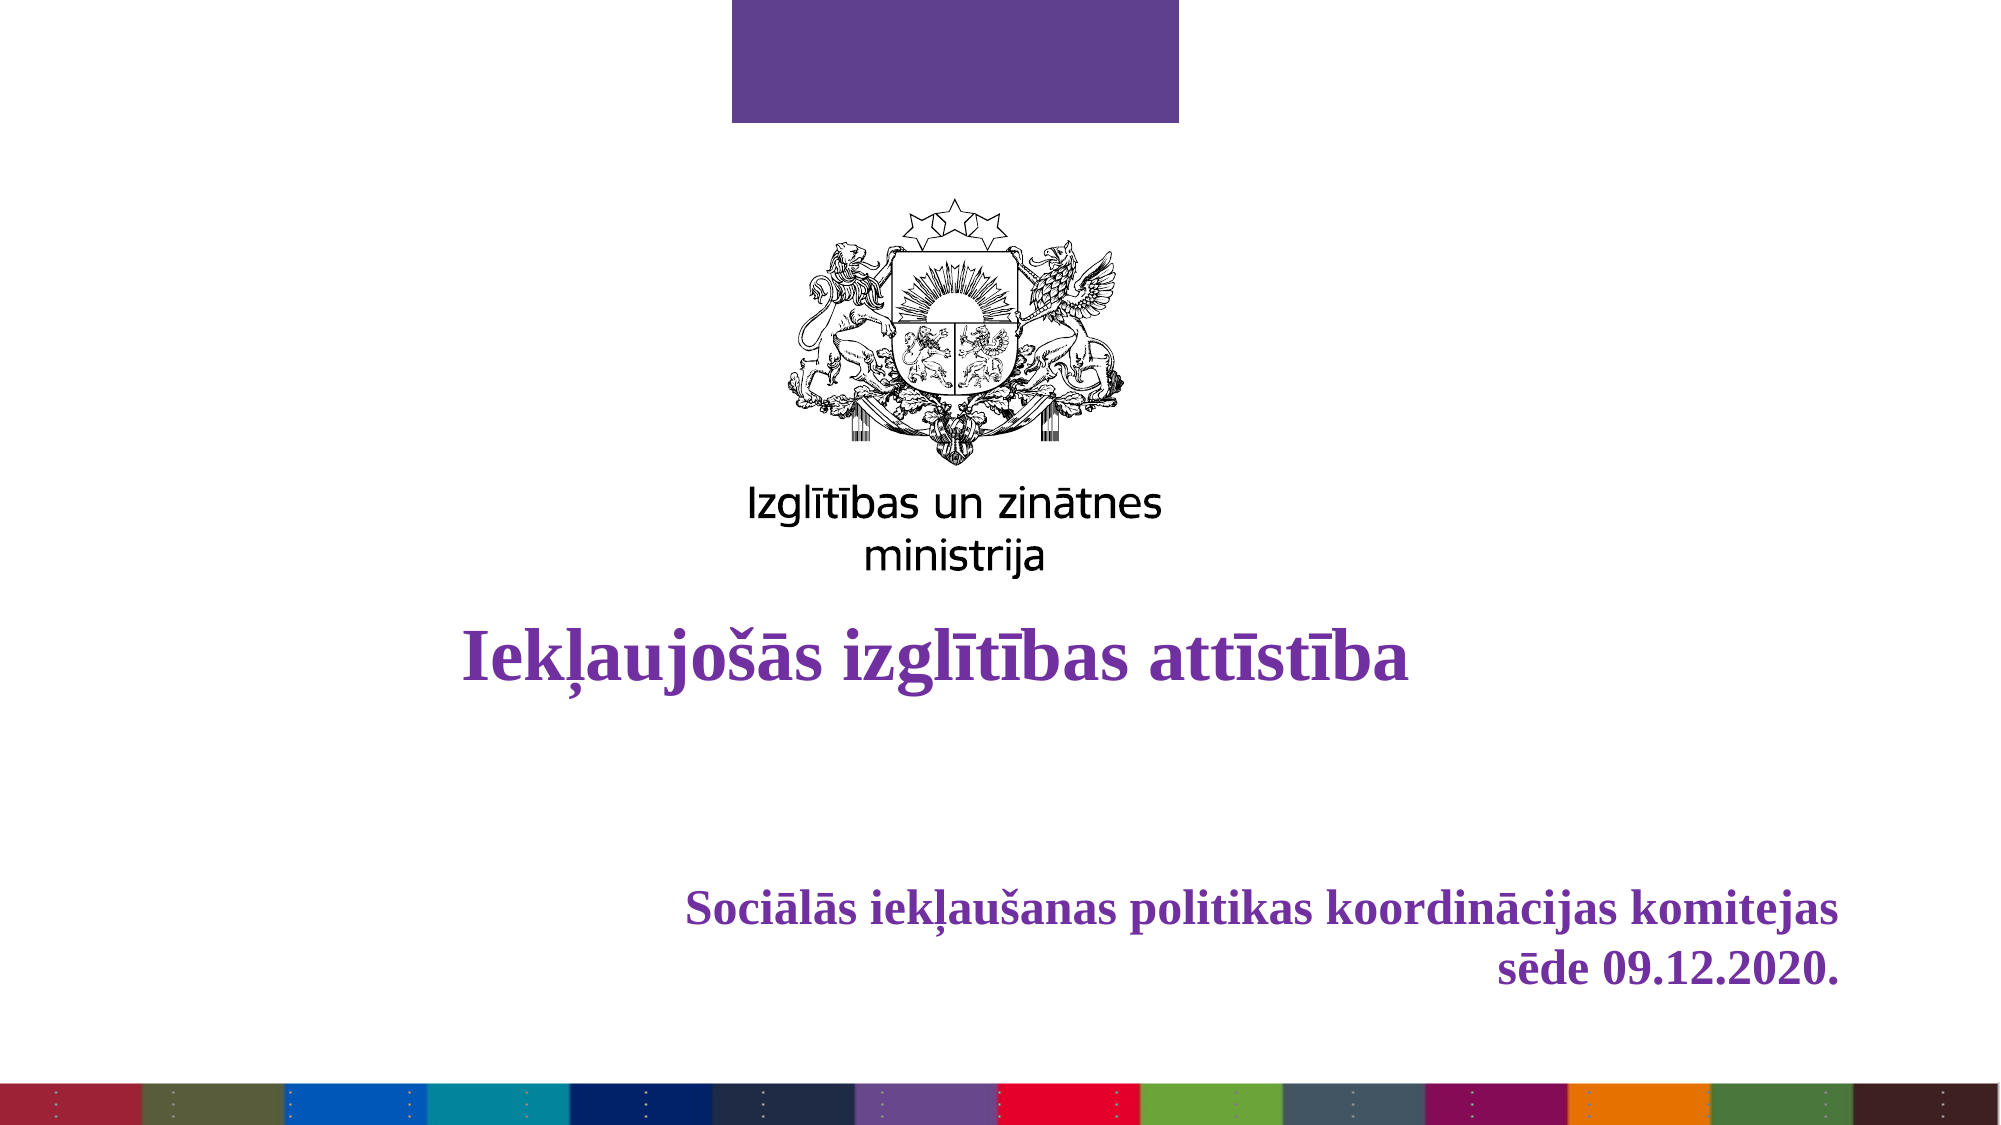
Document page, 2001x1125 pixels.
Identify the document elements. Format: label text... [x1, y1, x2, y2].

picture [0, 1082, 2000, 1125]
text_box Iekļaujošās izglītības attīstība Sociālās iekļaušanas politikas koordinācijas komitejas sēde 09.12.2020. [17, 597, 1855, 863]
picture [731, 0, 1180, 580]
